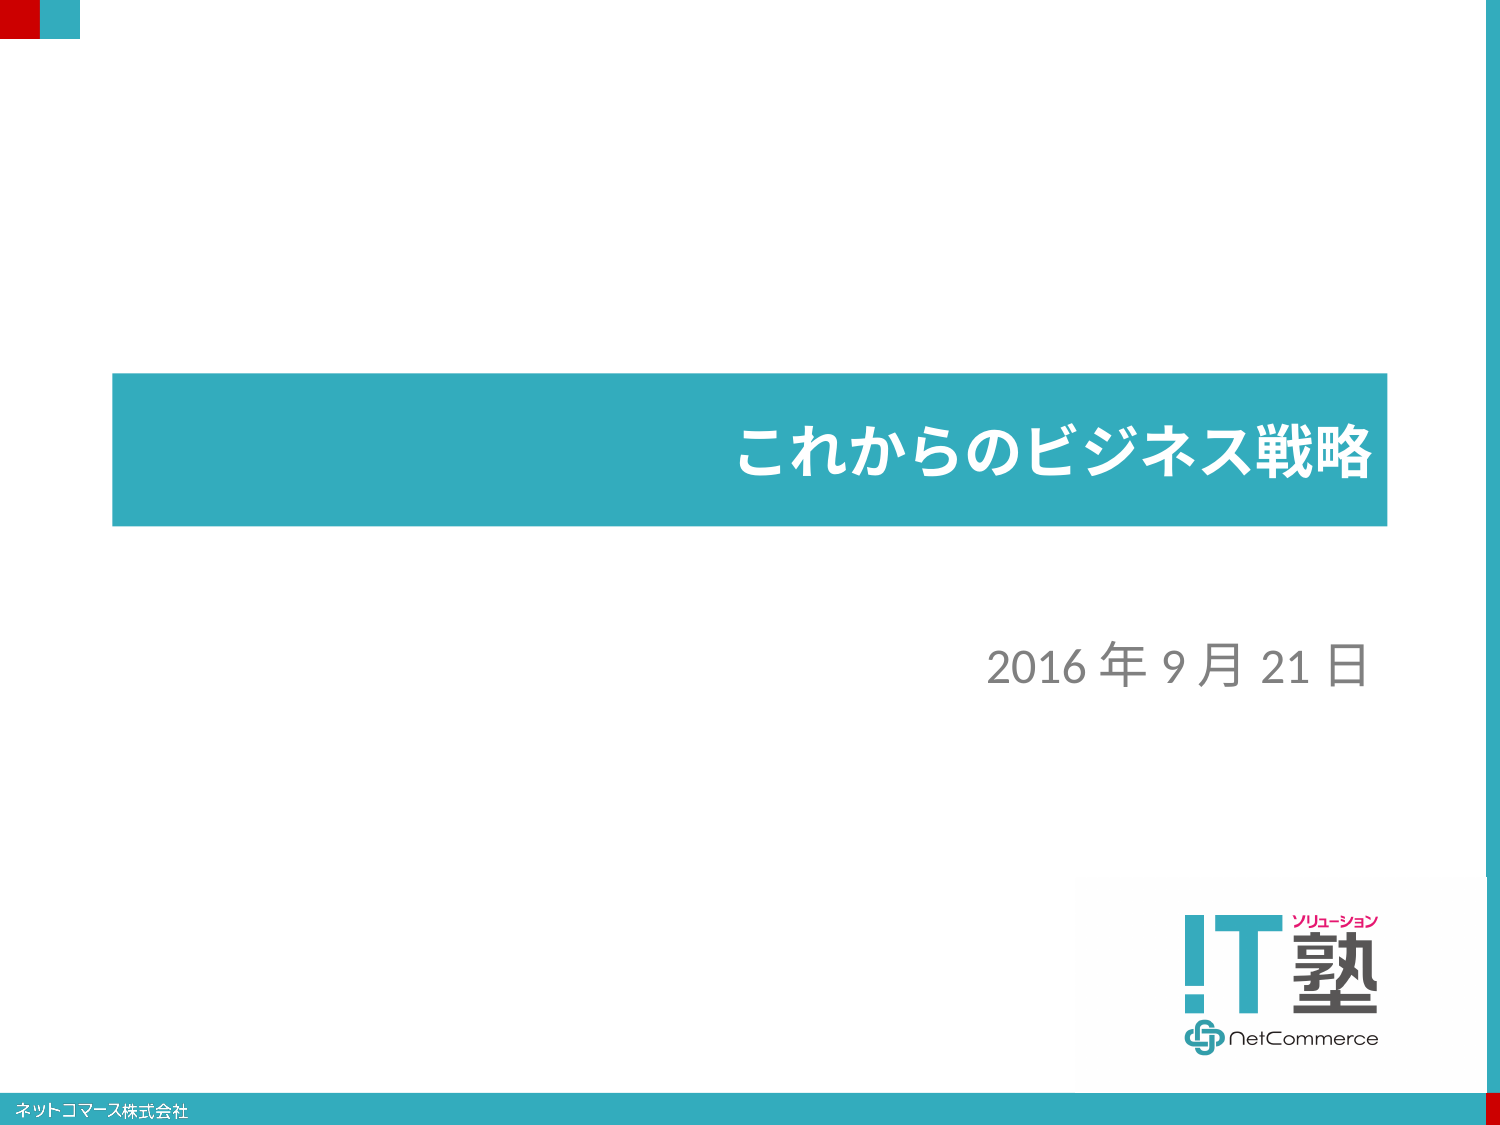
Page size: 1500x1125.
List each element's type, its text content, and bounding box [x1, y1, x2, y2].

picture [16, 1101, 188, 1120]
picture [1075, 877, 1487, 1093]
subtitle 2016年9月21日 [112, 556, 1388, 764]
title これからのビジネス戦略 [112, 373, 1388, 527]
